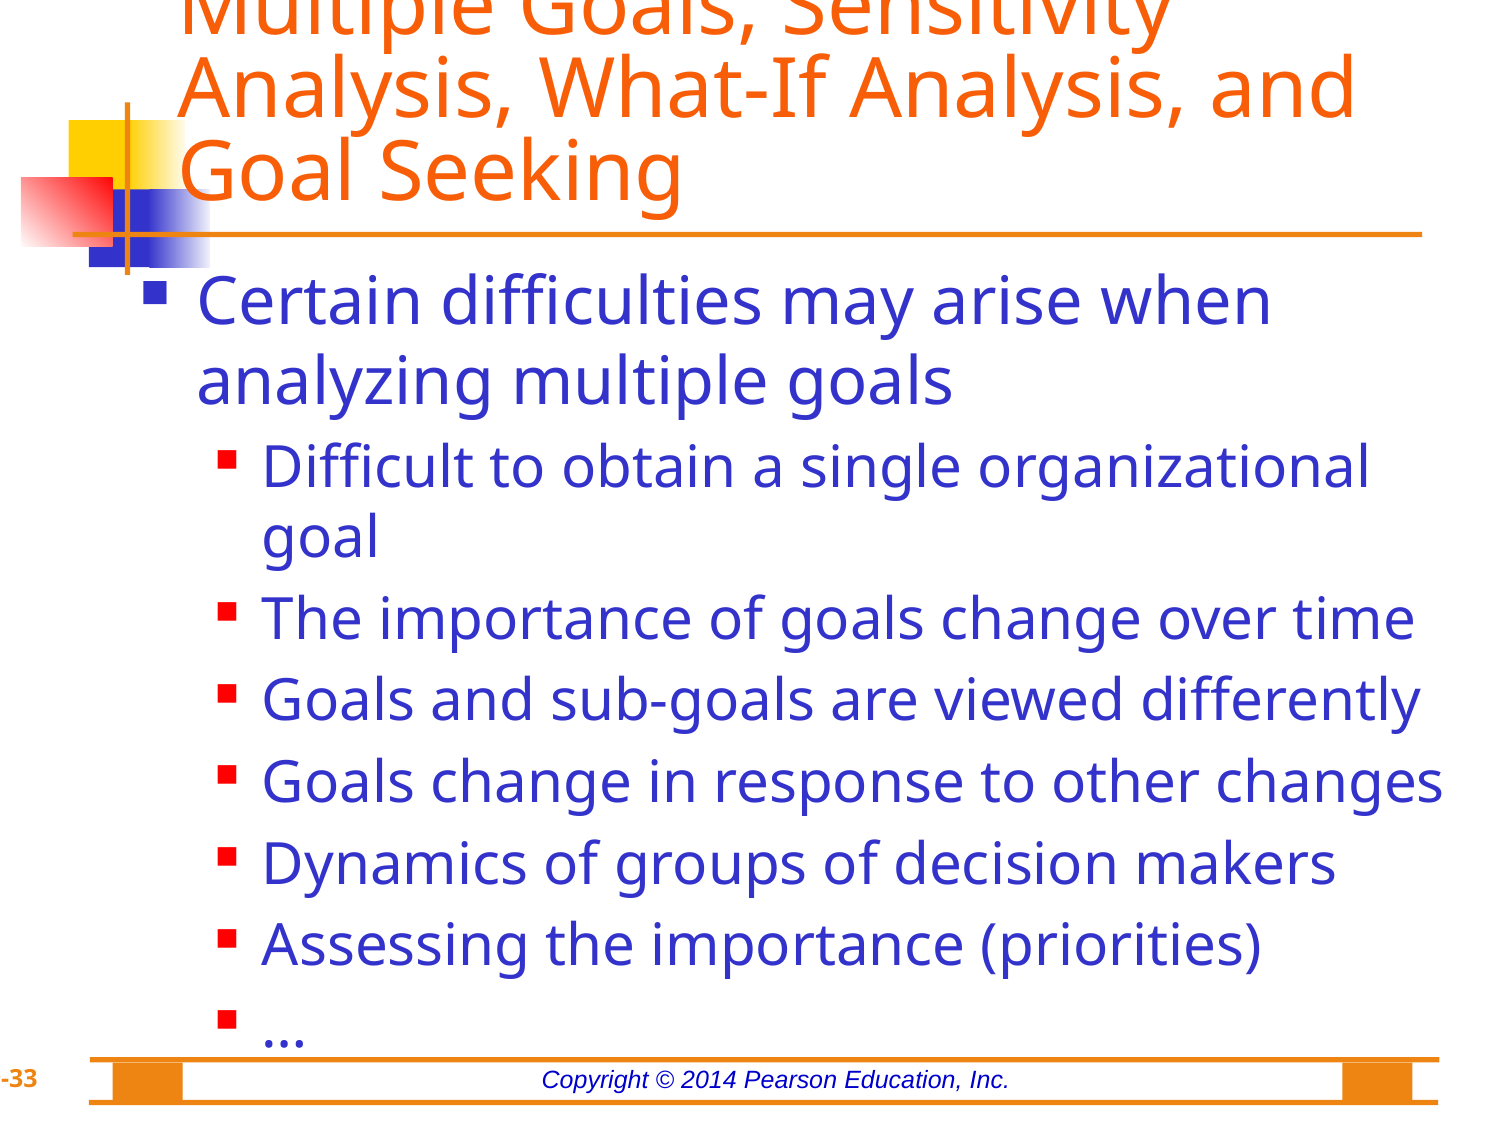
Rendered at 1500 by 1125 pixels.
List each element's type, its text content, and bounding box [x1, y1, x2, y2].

title Multiple Goals, Sensitivity Analysis, What-If Analysis, and Goal Seeking [162, 37, 1500, 226]
list Certain difficulties may arise when analyzing multiple goals Difficult to obtain a single organizational goal The importance of goals change over time Goals and sub-goals are viewed differently Goals change in response to other changes Dynamics of groups of decision makers Assessing the importance (priorities) … [124, 249, 1488, 1038]
